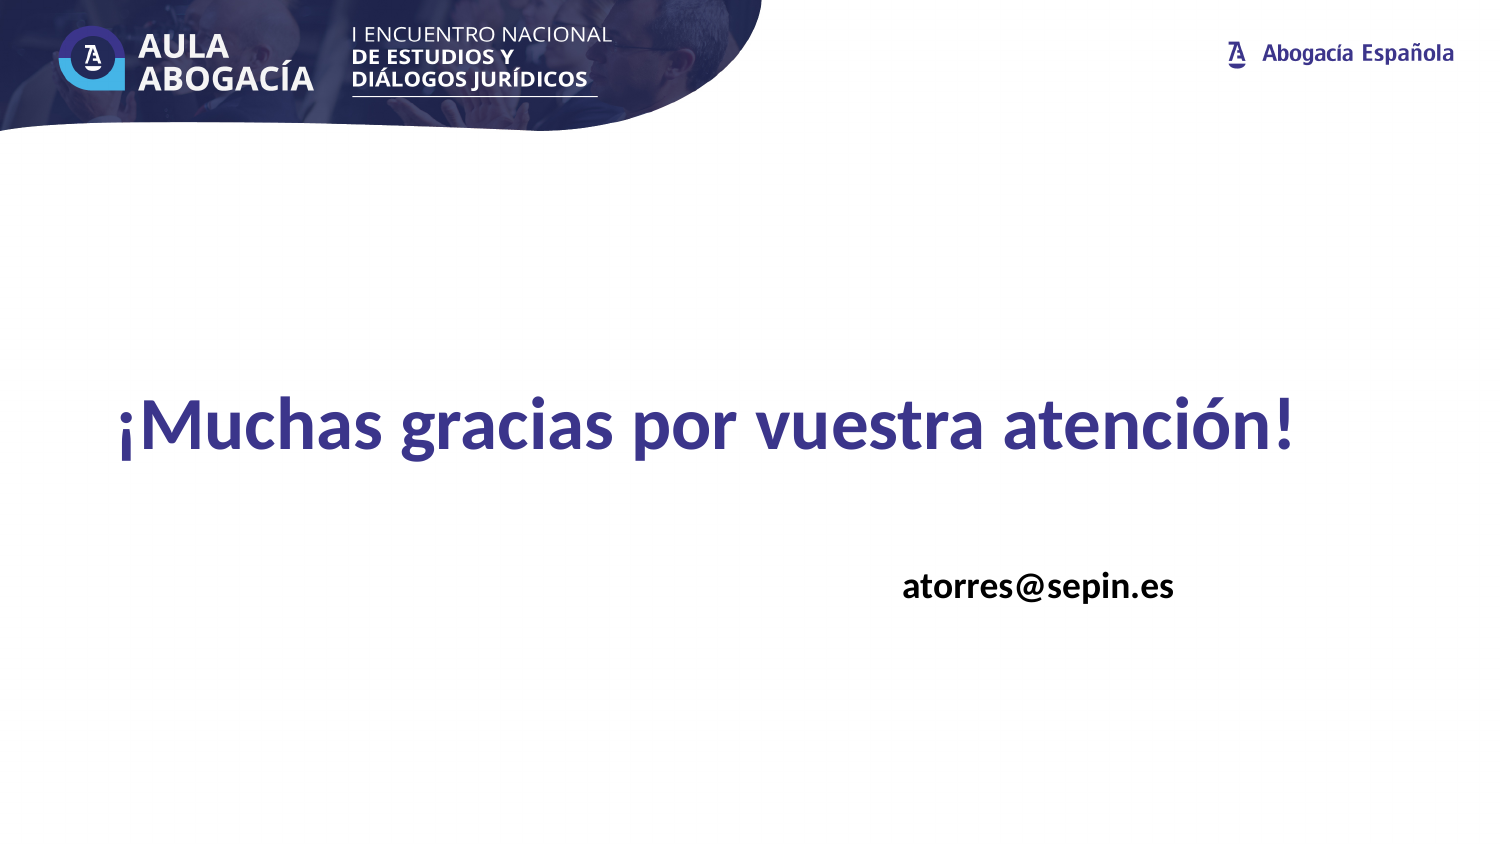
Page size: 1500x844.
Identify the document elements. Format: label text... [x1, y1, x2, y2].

picture [0, 0, 1500, 844]
text_box atorres@sepin.es [887, 472, 1338, 614]
text_box ¡Muchas gracias por vuestra atención! [99, 246, 1338, 472]
